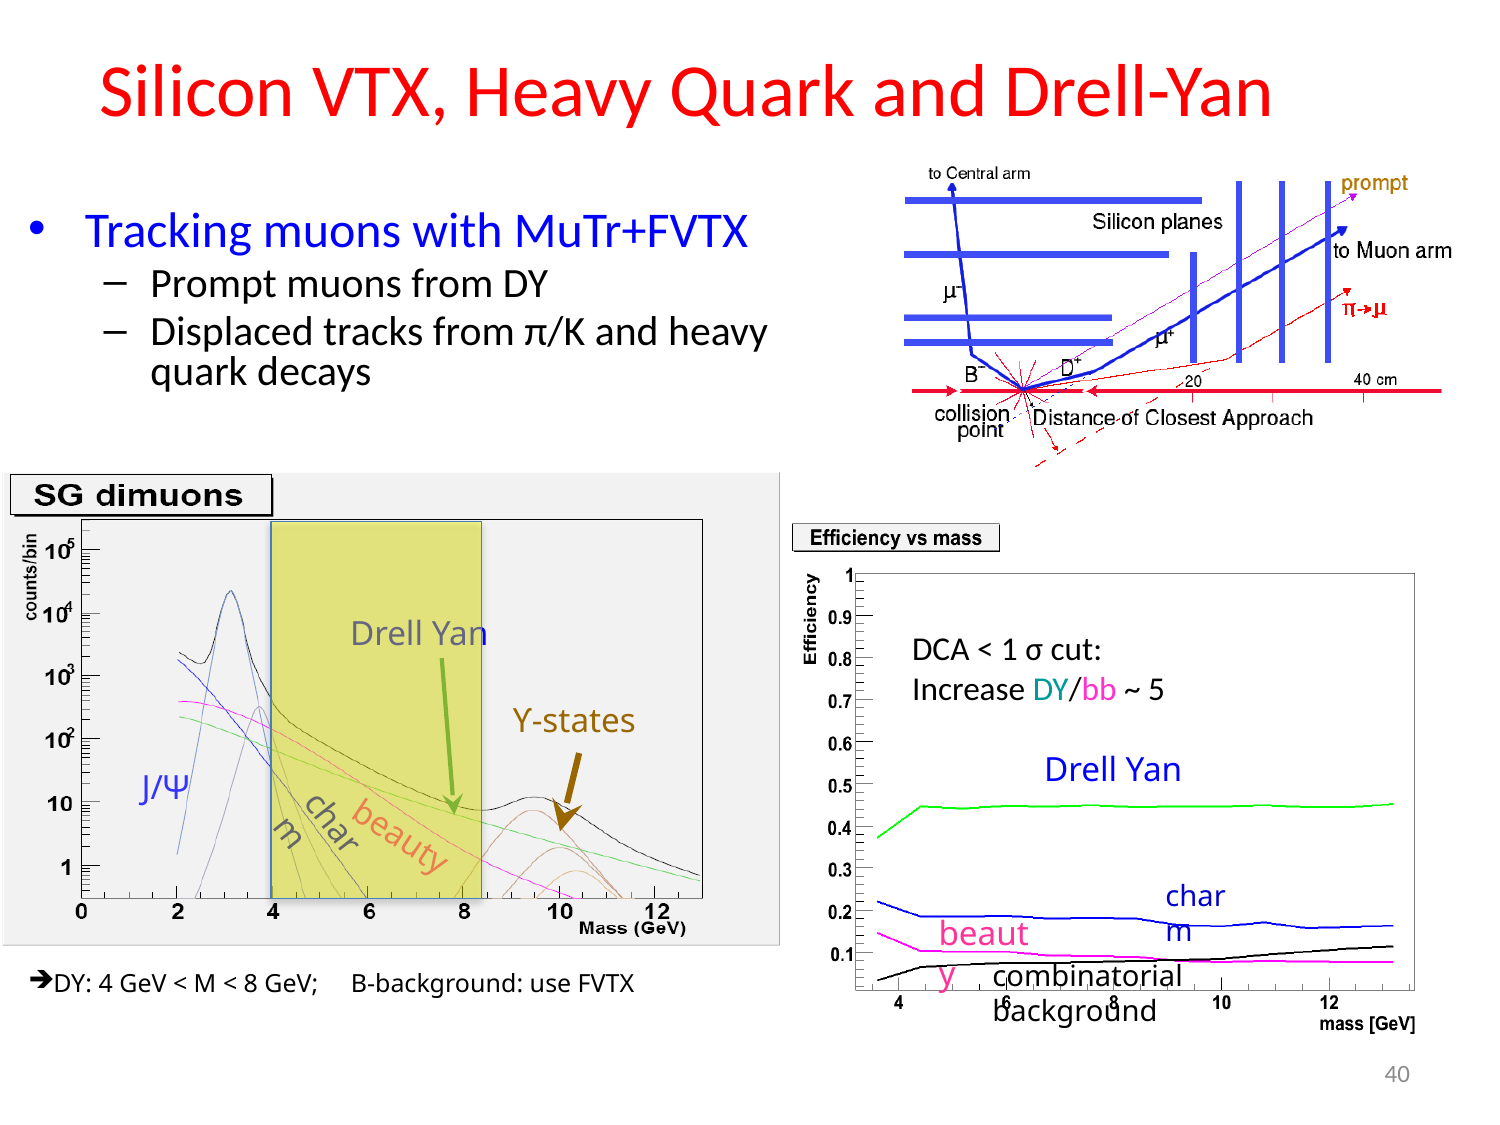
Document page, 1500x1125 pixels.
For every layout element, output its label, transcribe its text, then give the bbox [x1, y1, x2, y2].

title Silicon VTX, Heavy Quark and Drell-Yan [12, 10, 1363, 162]
list Tracking muons with MuTr+FVTX Prompt muons from DY Displaced tracks from π/K and heavy quark decays [13, 201, 818, 462]
picture [904, 161, 1453, 468]
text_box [0, 404, 789, 1006]
slide_number 40 [1074, 1048, 1425, 1103]
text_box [788, 521, 1483, 1041]
